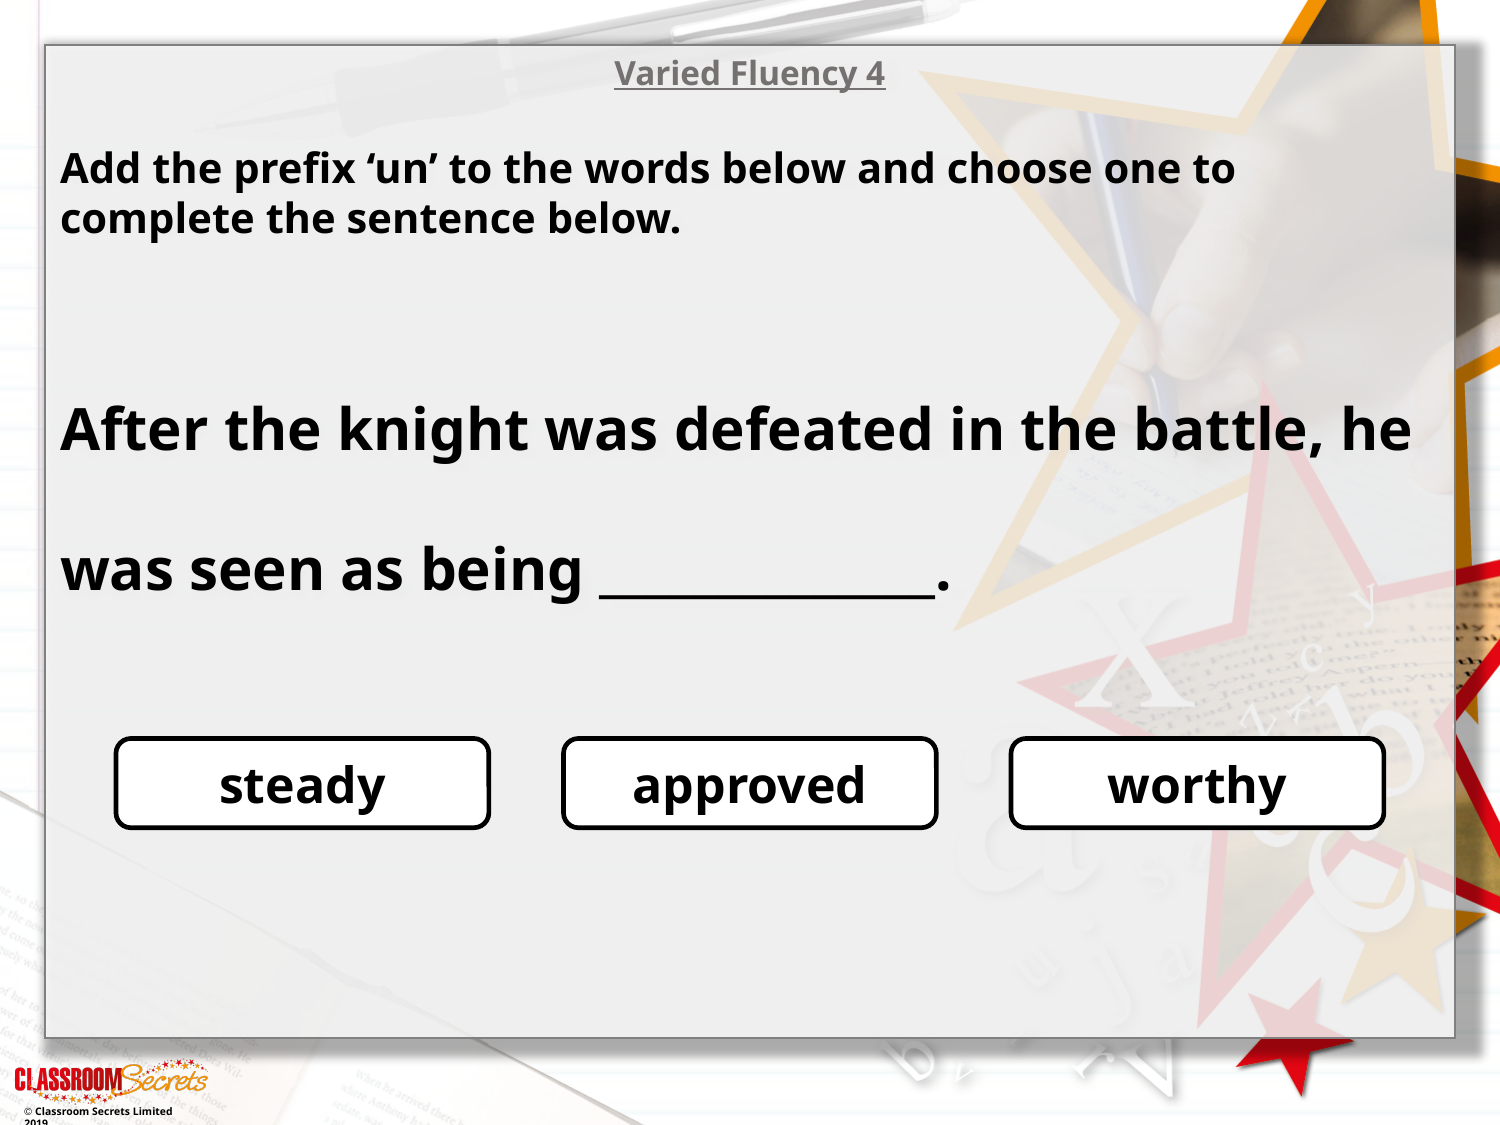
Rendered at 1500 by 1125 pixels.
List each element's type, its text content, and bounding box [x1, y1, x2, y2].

text_box Varied Fluency 4 Add the prefix ‘un’ to the words below and choose one to complete the sentence below. After the knight was defeated in the battle, he was seen as being ______________. [44, 44, 1456, 1039]
text_box steady [114, 737, 490, 829]
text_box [9, 1058, 213, 1125]
text_box approved [562, 737, 938, 829]
picture [0, 0, 1500, 1125]
text_box worthy [1009, 737, 1385, 829]
